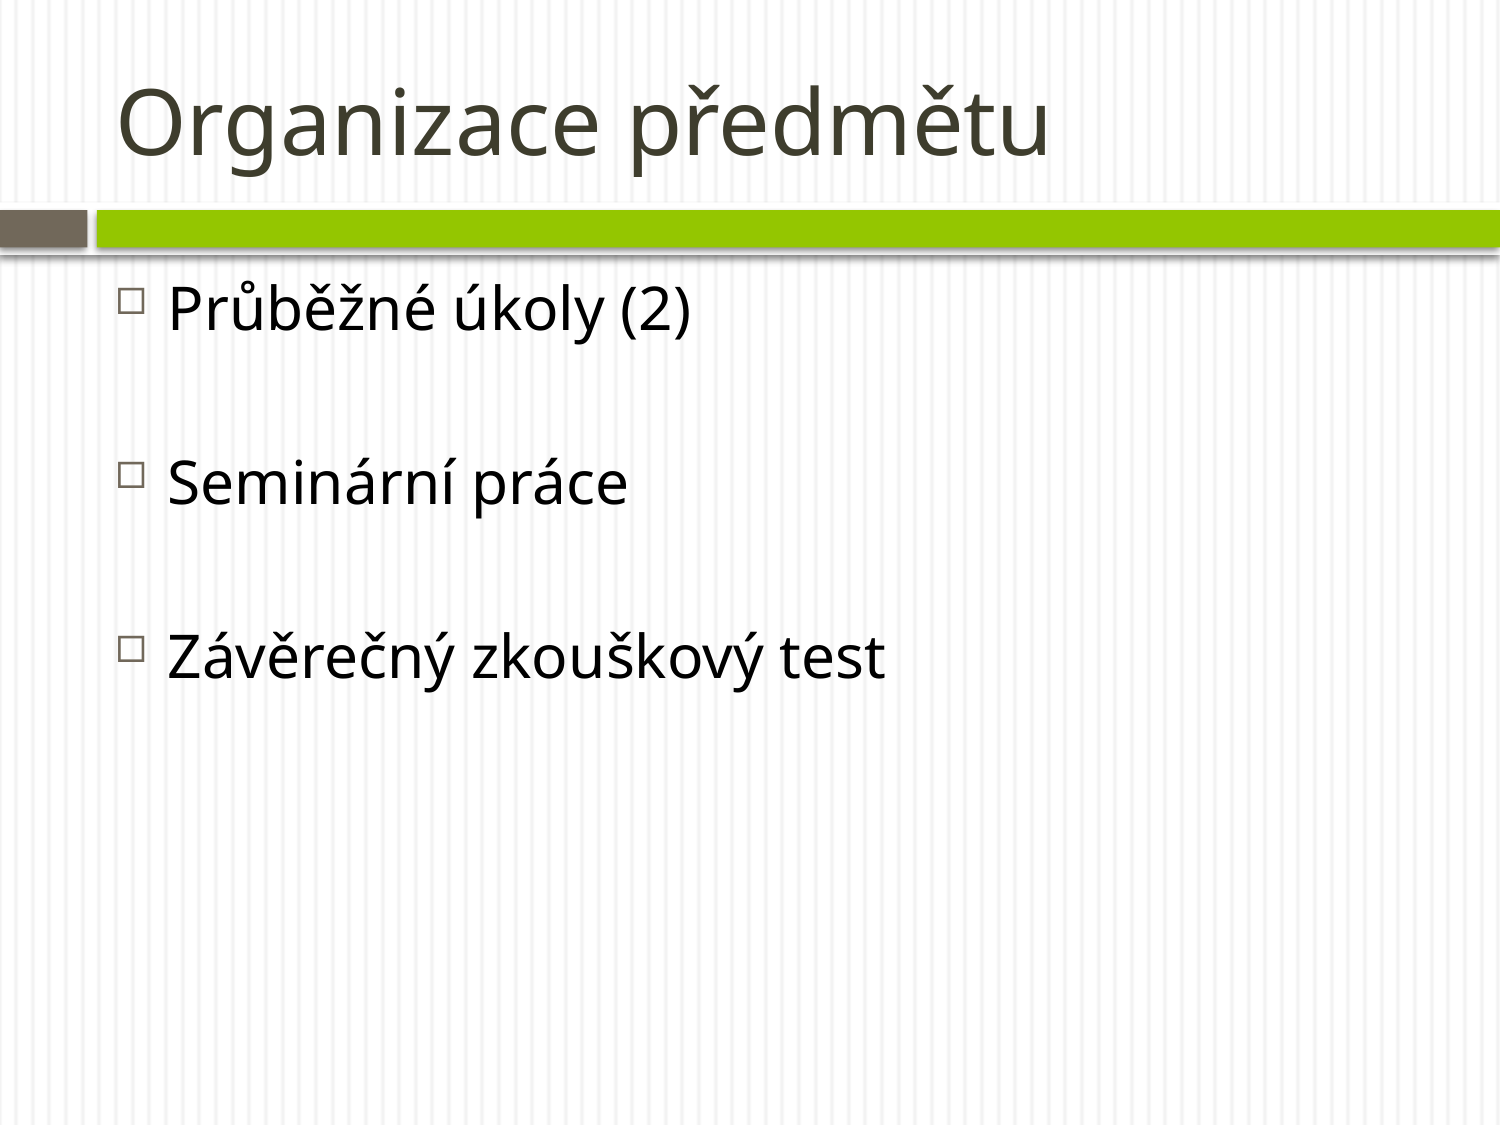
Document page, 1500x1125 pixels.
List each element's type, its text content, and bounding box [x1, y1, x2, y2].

list Průběžné úkoly (2) Seminární práce Závěrečný zkouškový test [100, 262, 1438, 1000]
title Organizace předmětu [100, 37, 1438, 200]
